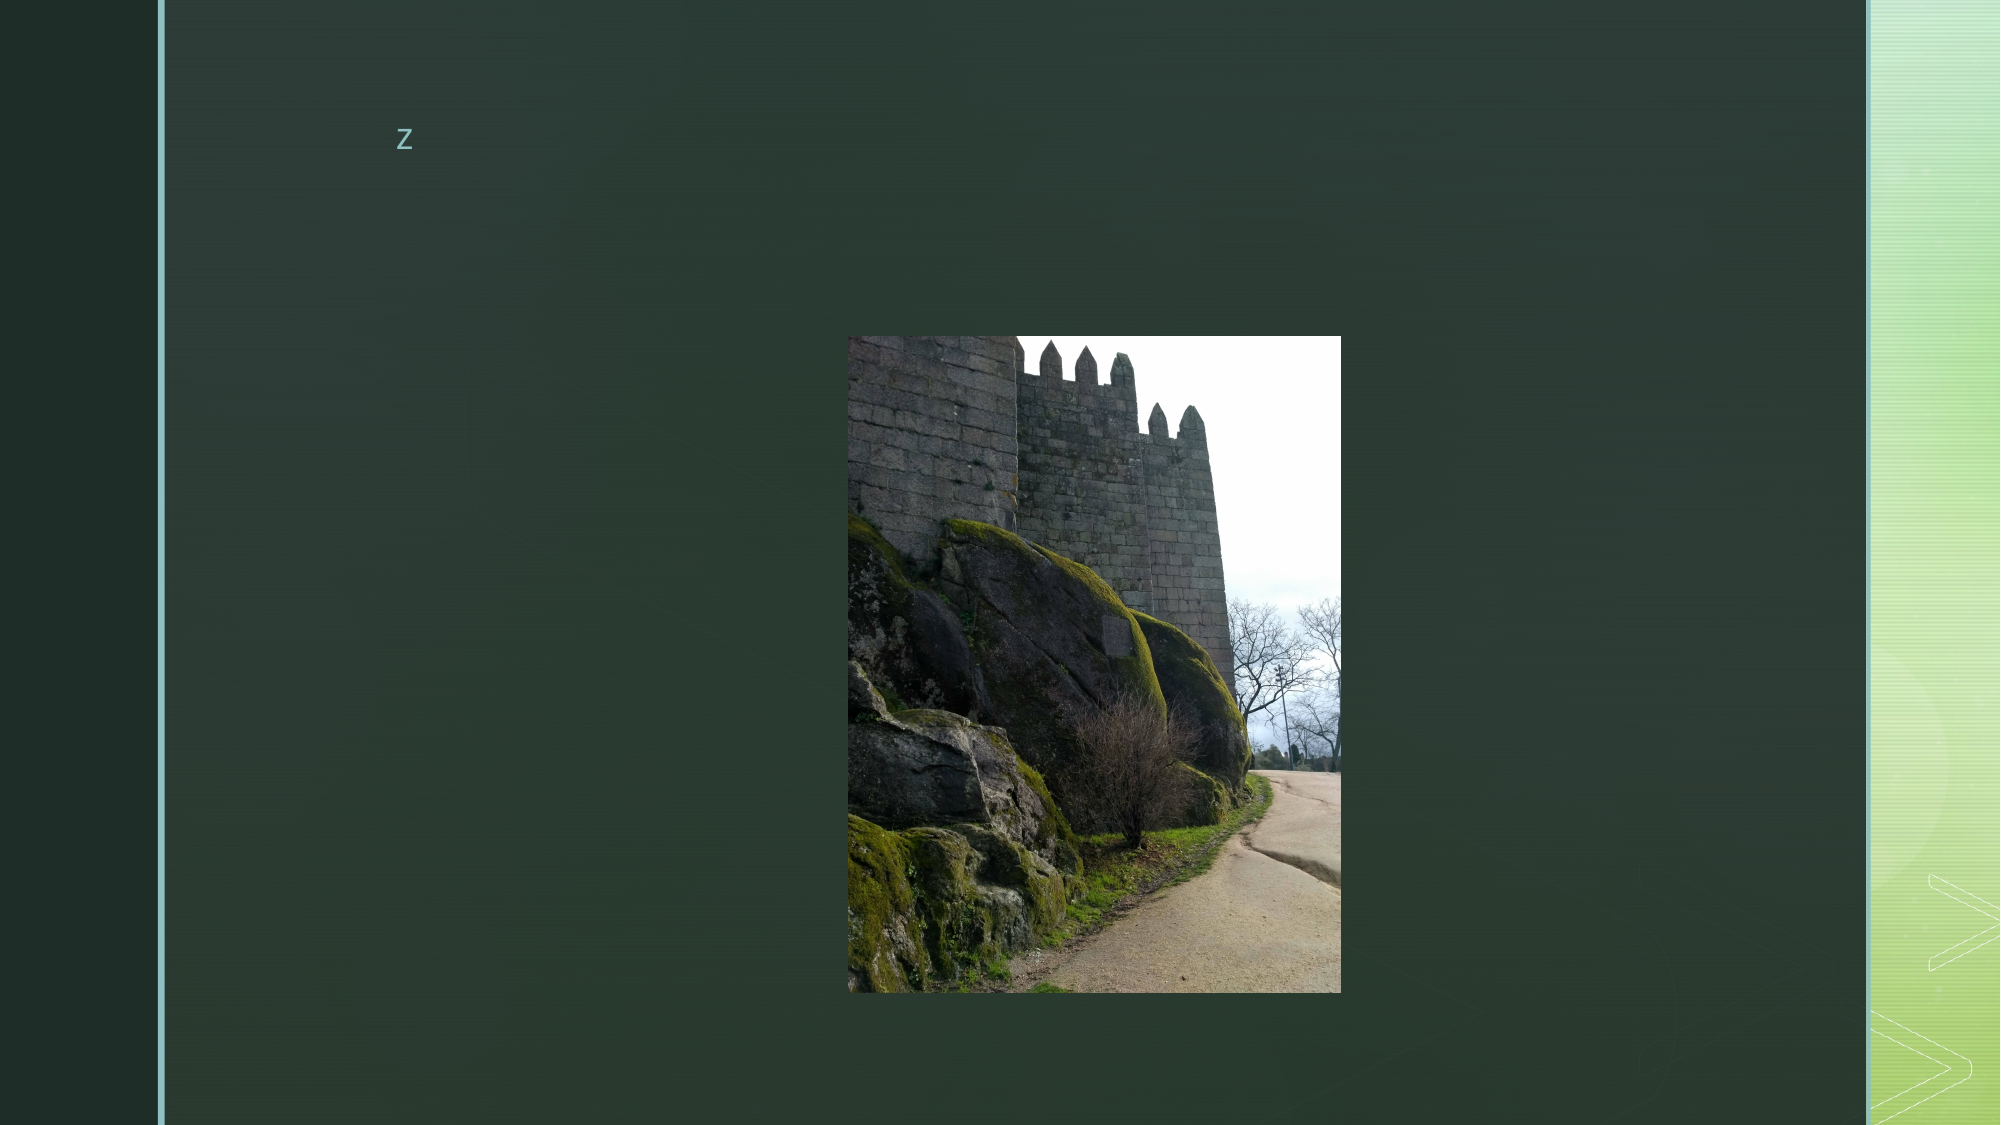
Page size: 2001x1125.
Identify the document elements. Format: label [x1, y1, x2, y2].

list [848, 336, 1341, 993]
picture [1871, 0, 2001, 1125]
